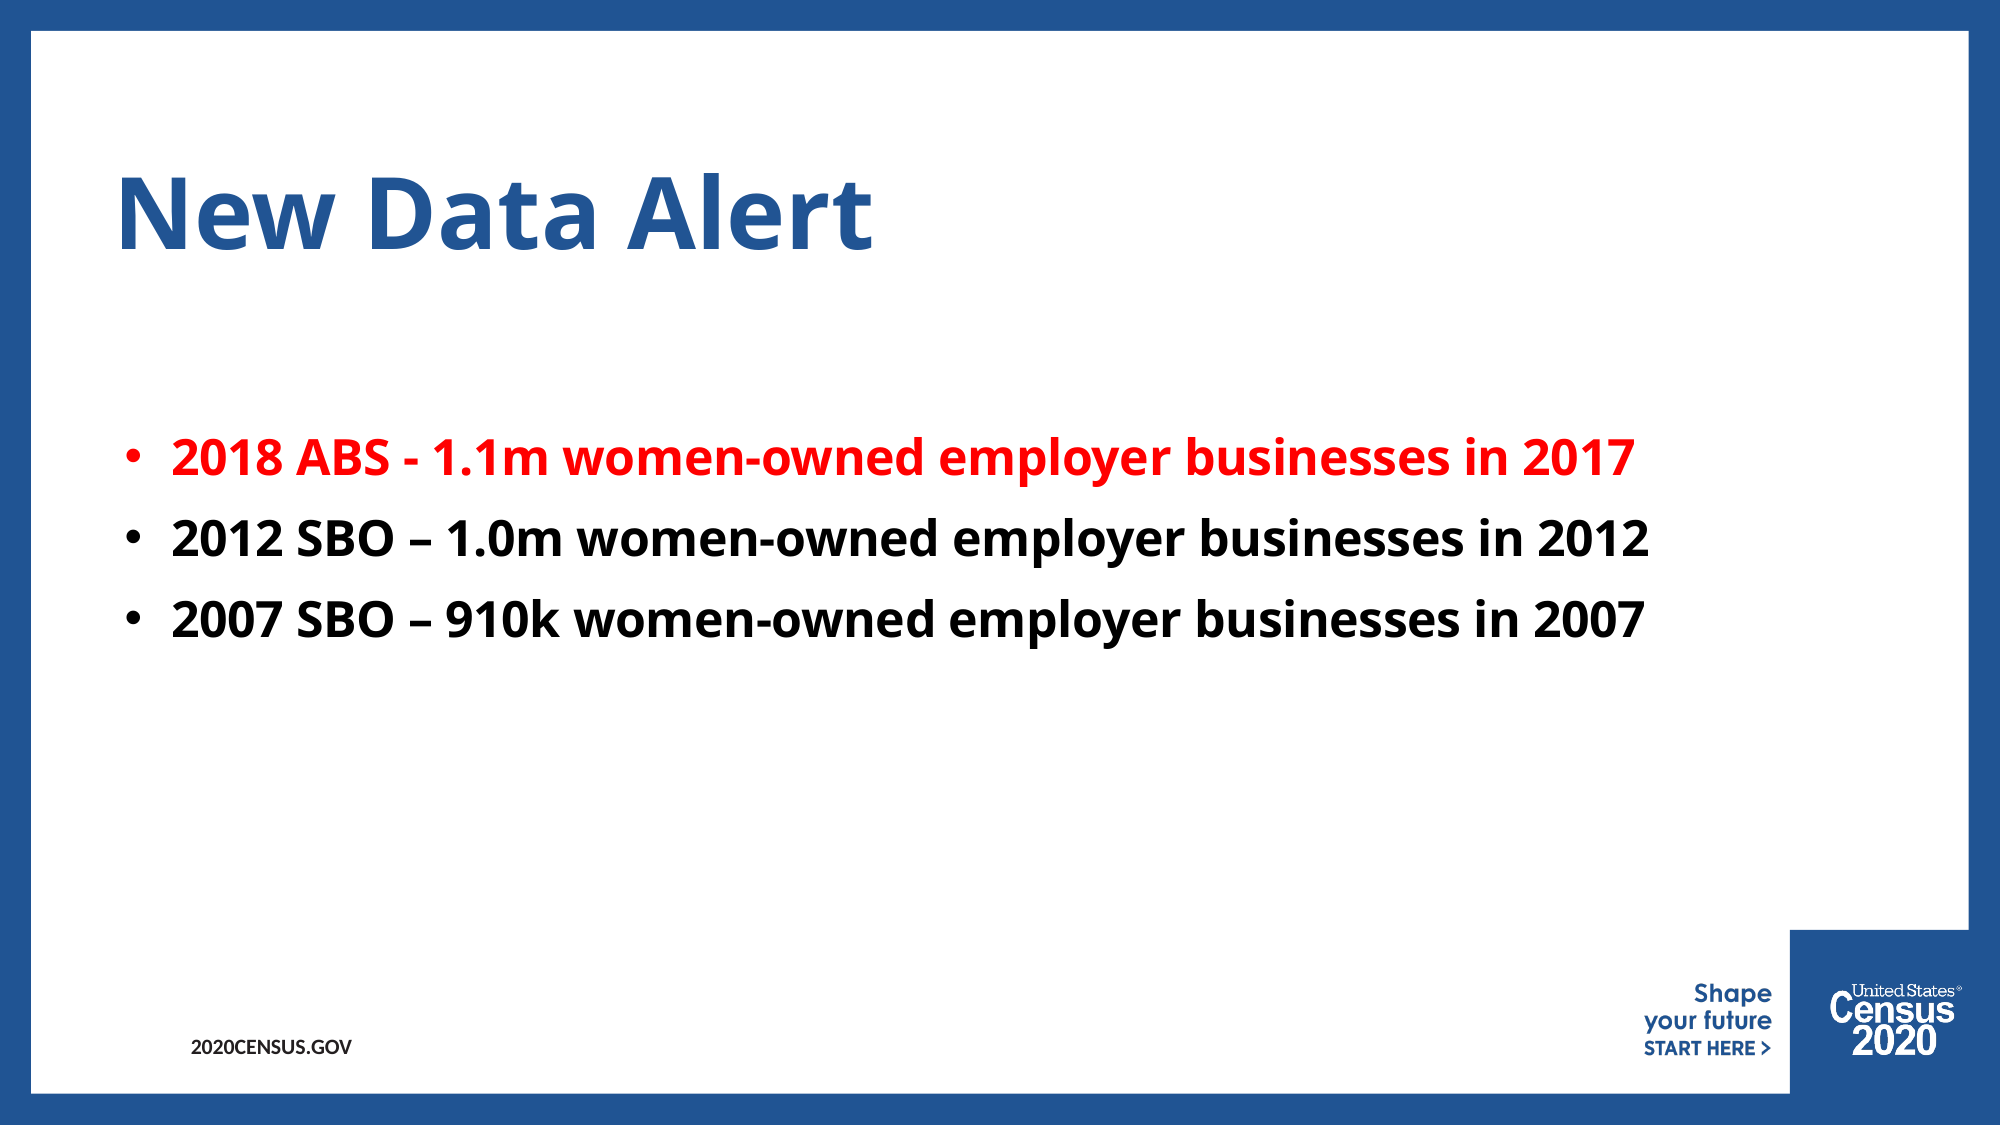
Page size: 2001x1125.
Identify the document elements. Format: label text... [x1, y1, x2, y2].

picture [1623, 962, 1789, 1076]
title New Data Alert [98, 61, 1855, 279]
list 2018 ABS - 1.1m women-owned employer businesses in 2017 2012 SBO – 1.0m women-owned employer businesses in 2012 2007 SBO – 910k women-owned employer businesses in 2007 [109, 417, 1866, 914]
picture [1809, 962, 1983, 1076]
